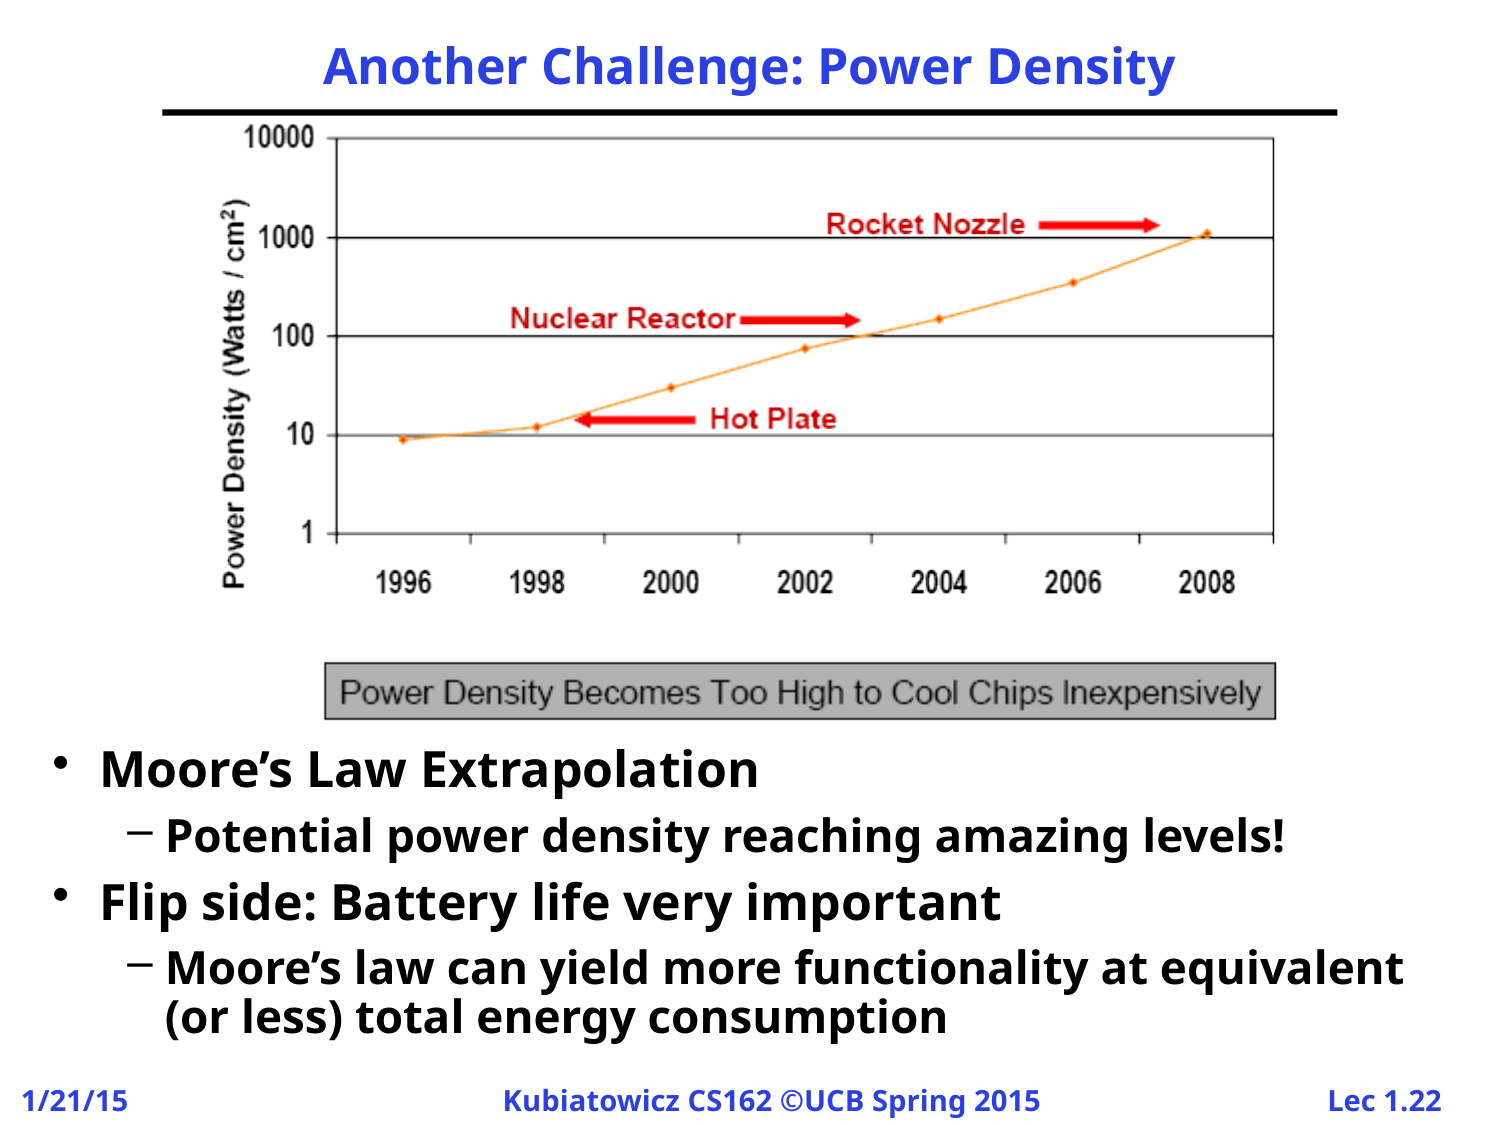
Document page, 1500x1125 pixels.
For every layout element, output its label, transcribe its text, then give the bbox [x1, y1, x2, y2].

list Moore’s Law Extrapolation Potential power density reaching amazing levels! Flip side: Battery life very important Moore’s law can yield more functionality at equivalent (or less) total energy consumption [37, 737, 1463, 1088]
title Another Challenge: Power Density [162, 24, 1338, 113]
picture [149, 112, 1297, 738]
